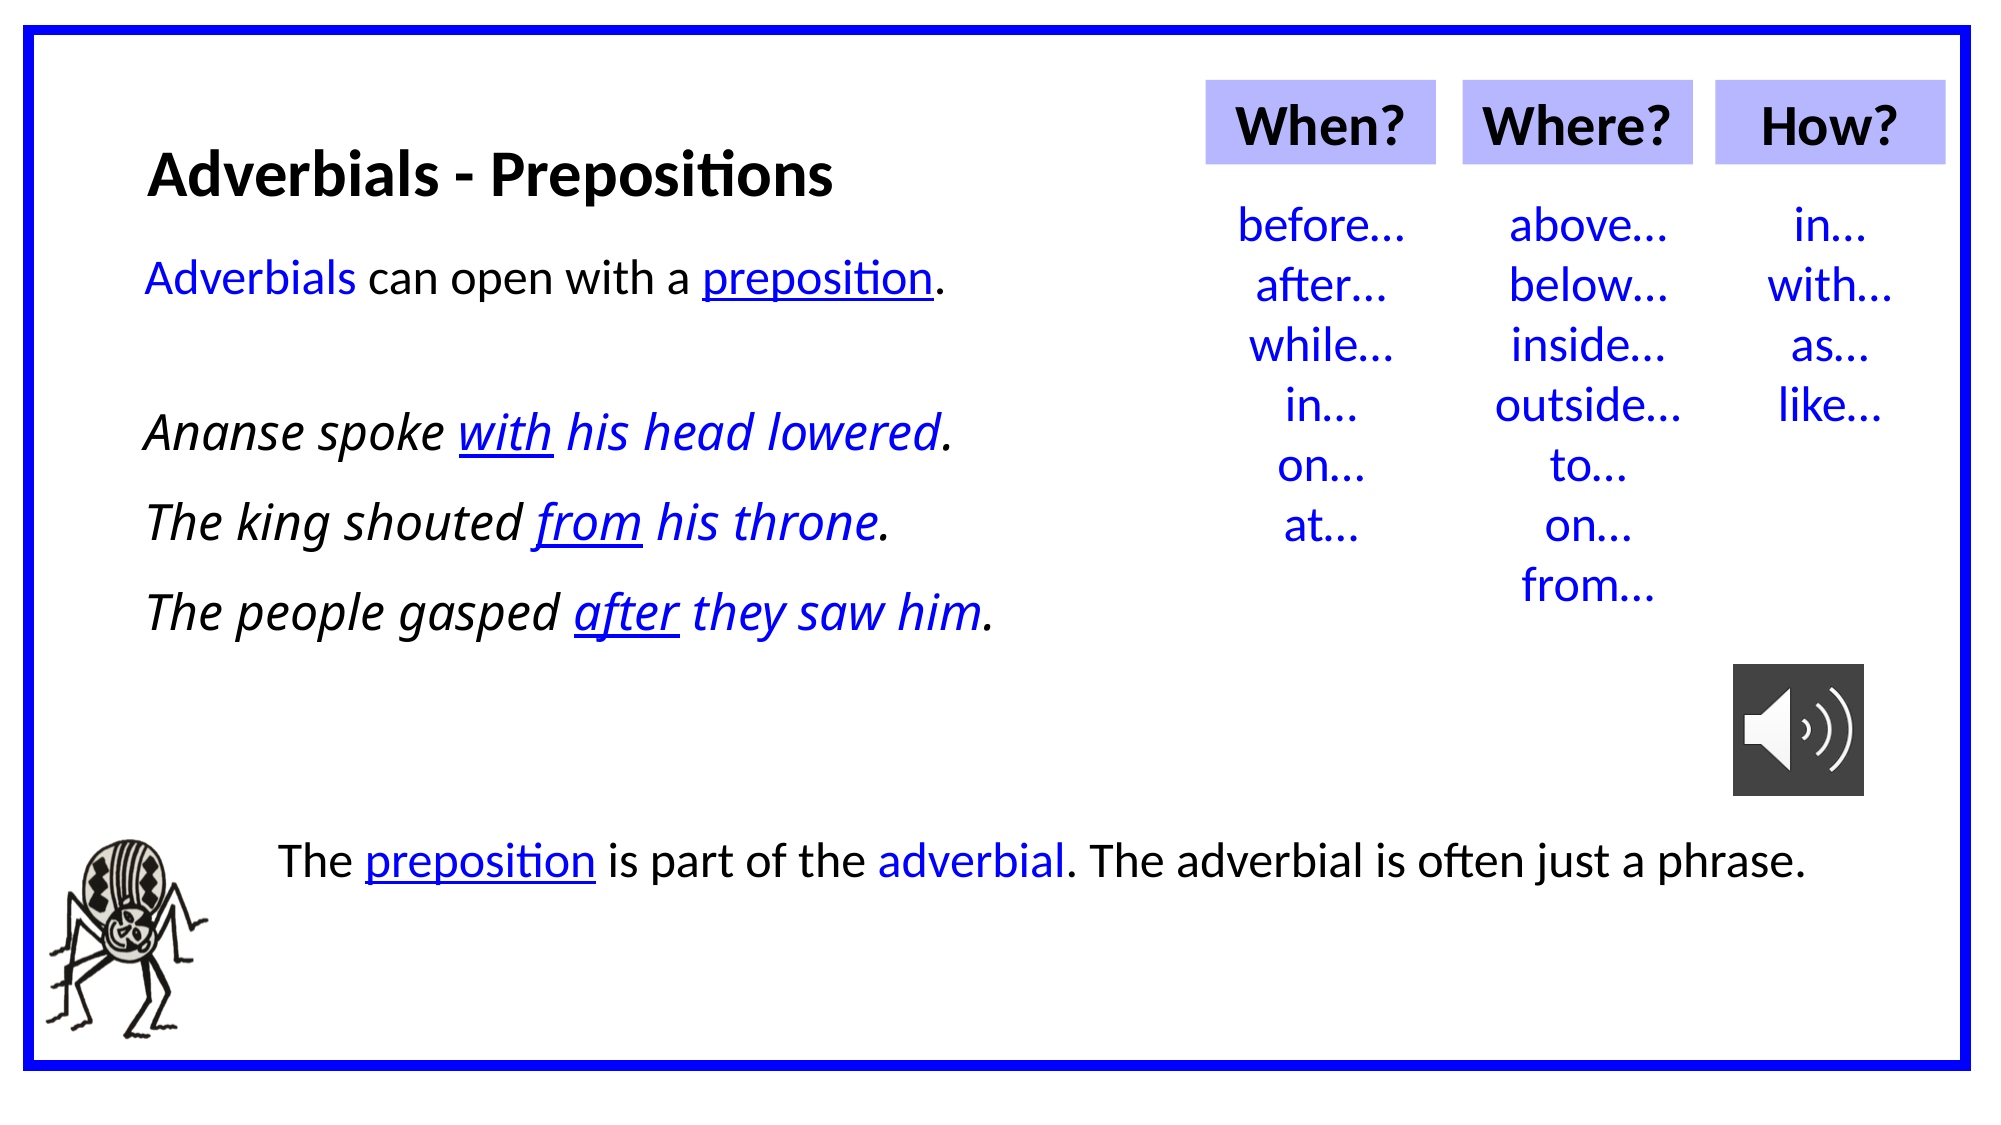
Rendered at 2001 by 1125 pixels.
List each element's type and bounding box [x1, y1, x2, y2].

text_box [27, 29, 1967, 1066]
picture [0, 772, 242, 1095]
picture [1731, 662, 1865, 797]
